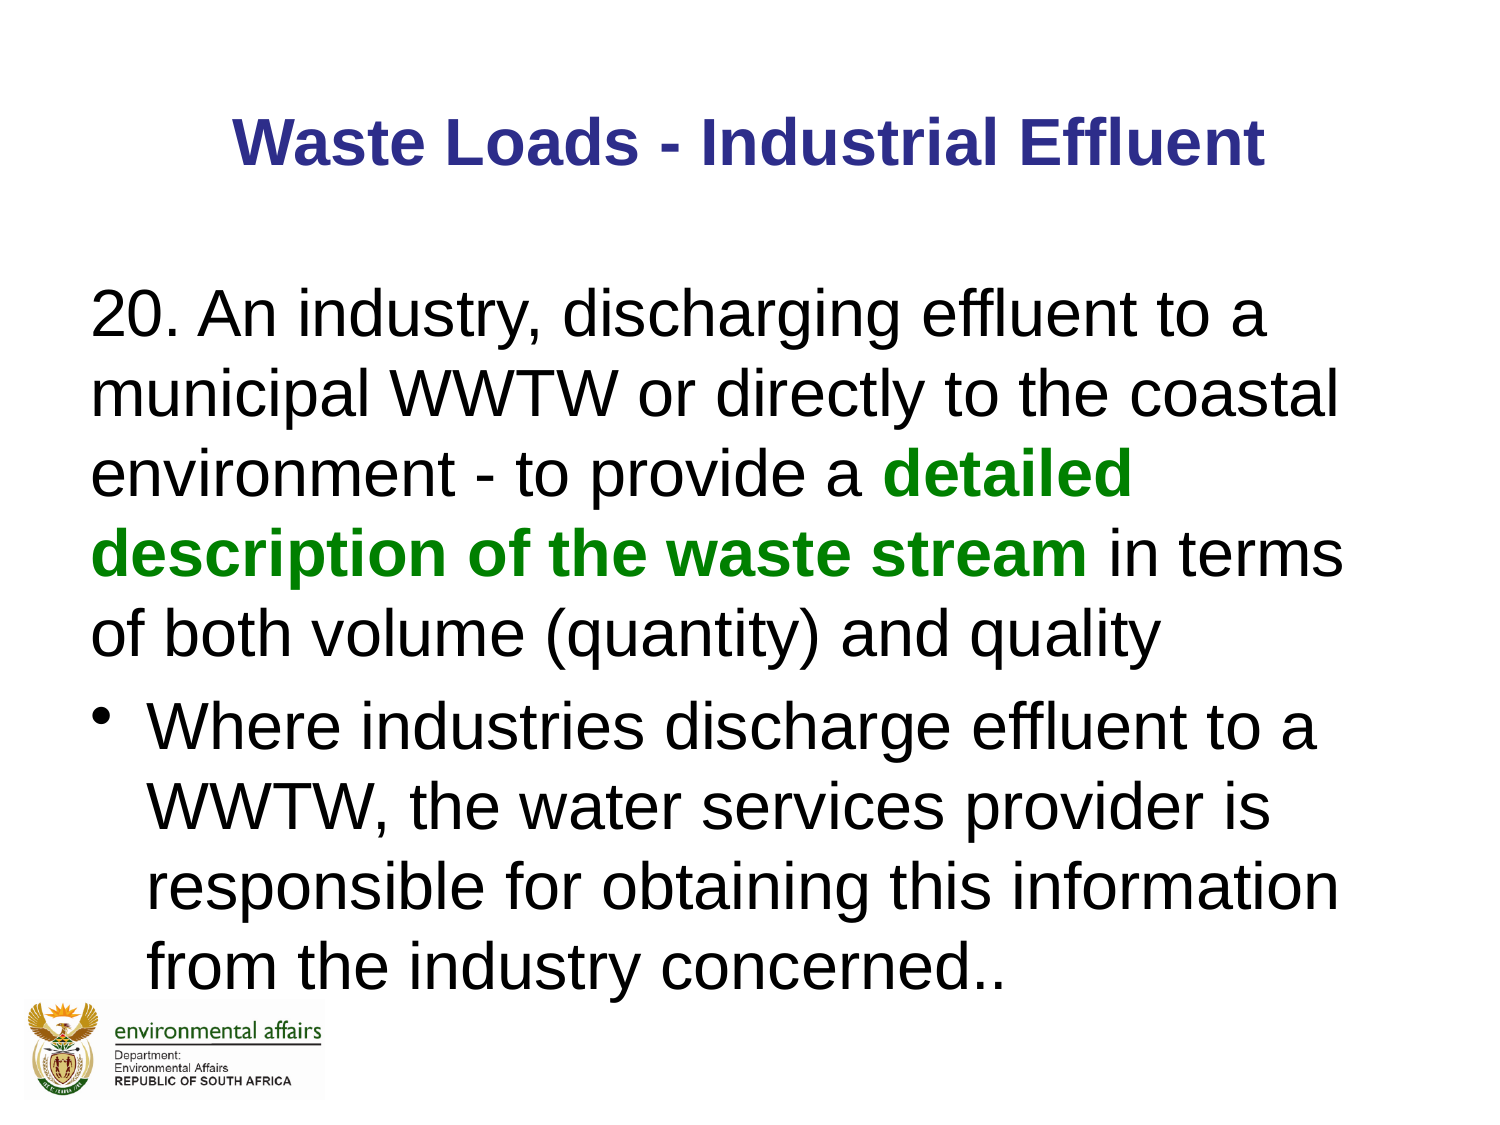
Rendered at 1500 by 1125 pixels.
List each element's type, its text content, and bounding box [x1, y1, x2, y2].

list 20. An industry, discharging effluent to a municipal WWTW or directly to the coastal environment - to provide a detailed description of the waste stream in terms of both volume (quantity) and quality Where industries discharge effluent to a WWTW, the water services provider is responsible for obtaining this information from the industry concerned.. [74, 262, 1426, 1006]
title Waste Loads - Industrial Effluent [74, 44, 1426, 233]
picture [24, 999, 325, 1100]
